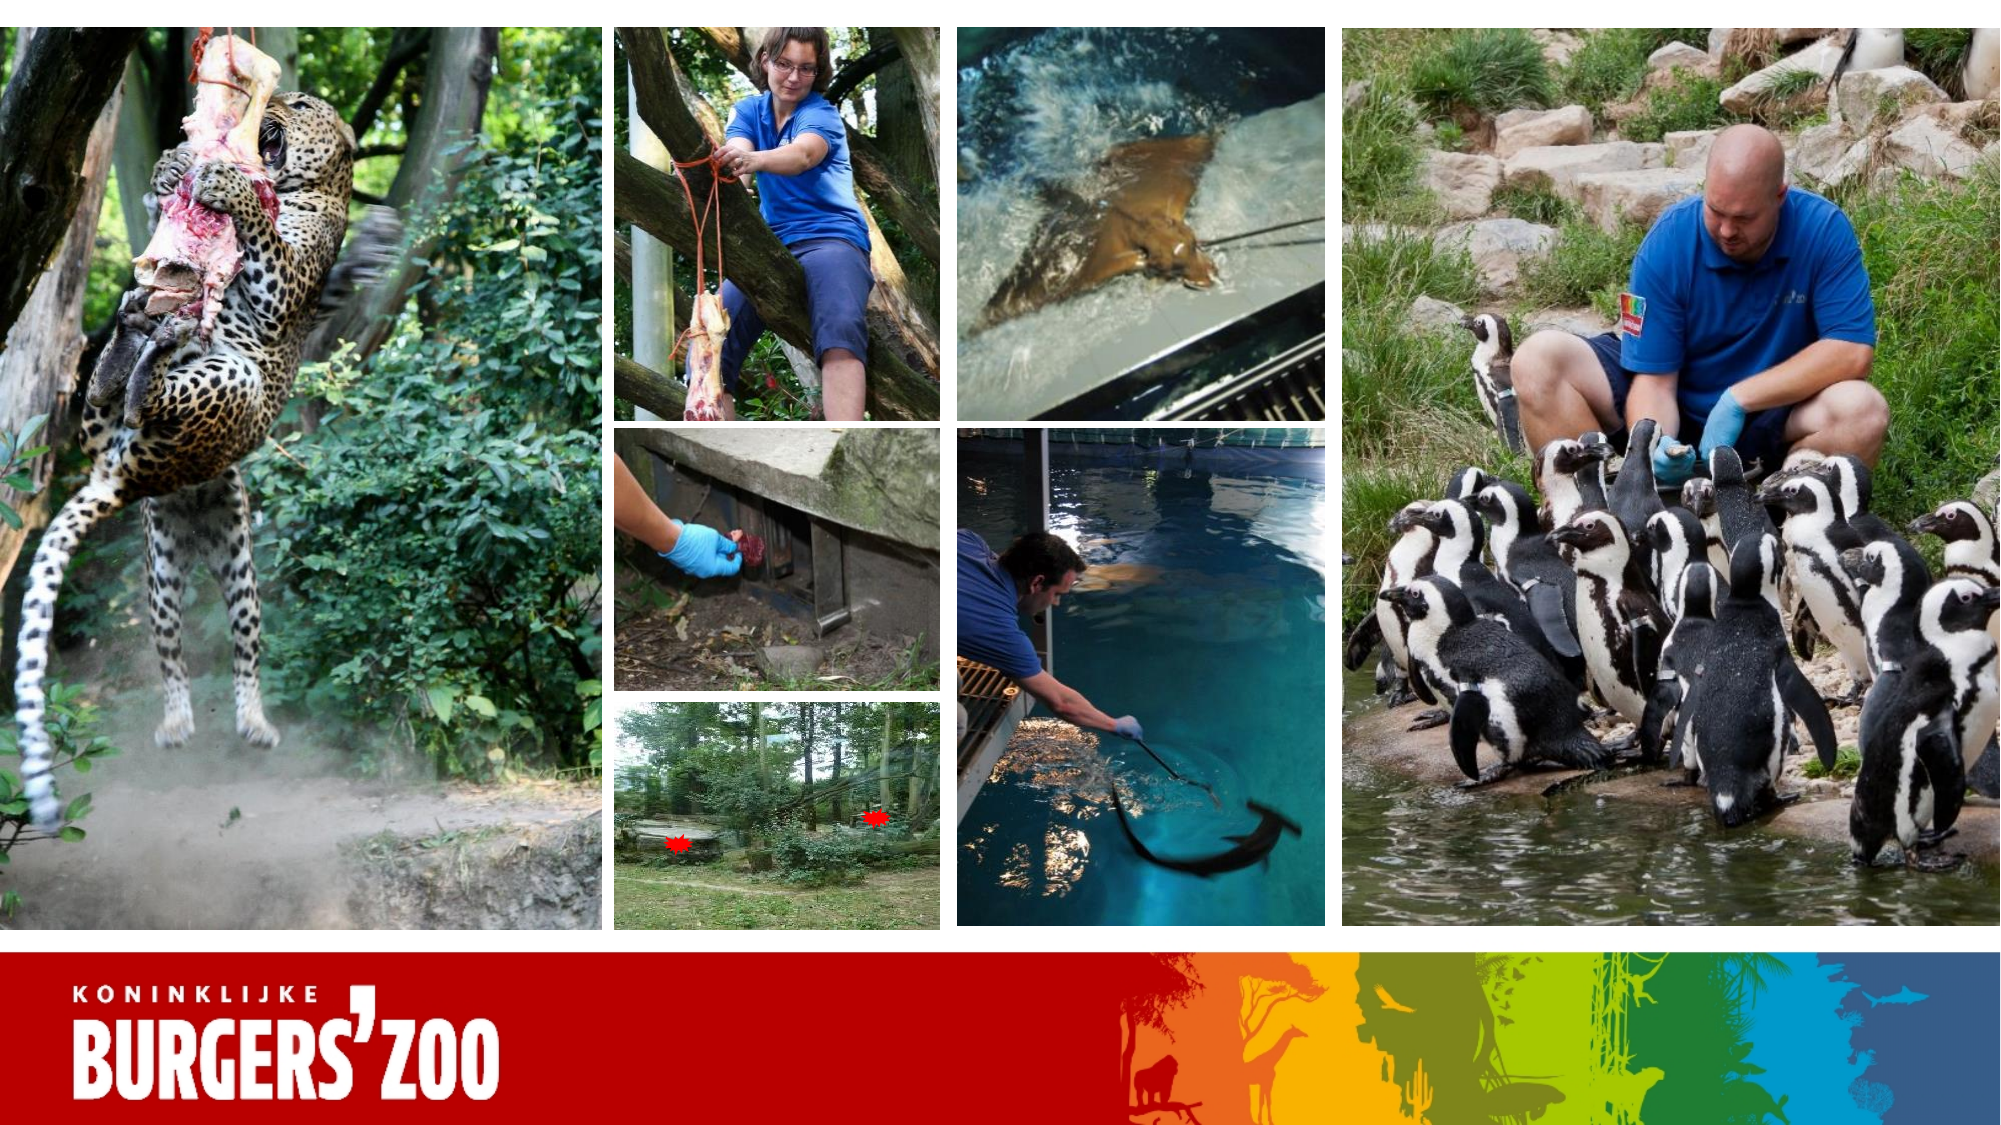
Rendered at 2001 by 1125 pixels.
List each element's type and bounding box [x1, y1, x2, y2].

picture [0, 0, 2001, 1125]
text_box [614, 702, 941, 930]
